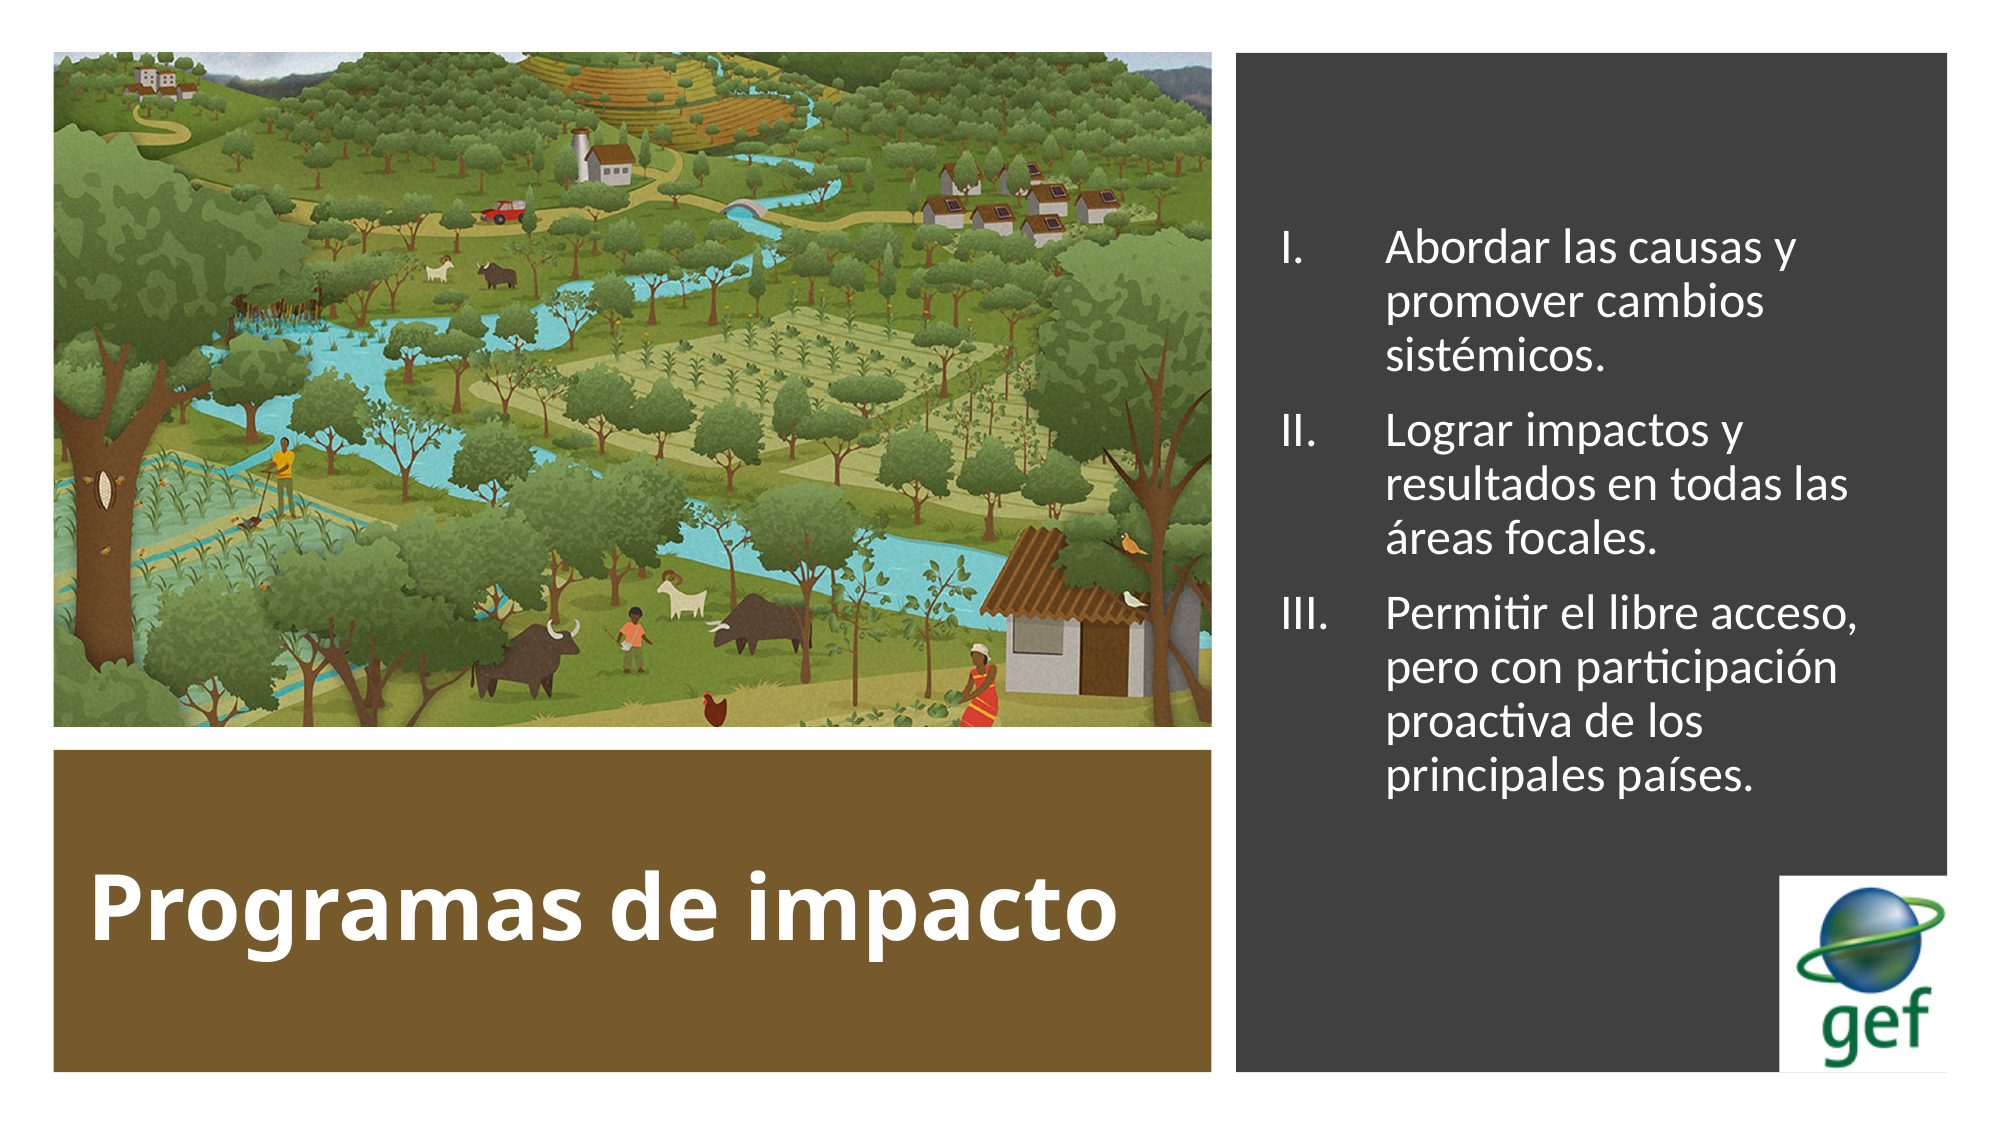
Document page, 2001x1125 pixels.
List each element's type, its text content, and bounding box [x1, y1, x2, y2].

picture [53, 52, 1212, 727]
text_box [1779, 875, 1959, 1073]
title Programas de impacto [53, 777, 1136, 1045]
text_box [1235, 52, 1948, 1073]
text_box [53, 749, 1212, 1073]
list Abordar las causas y promover cambios sistémicos. Lograr impactos y resultados en todas las áreas focales. Permitir el libre acceso, pero con participación proactiva de los principales países. [1265, 150, 1915, 947]
